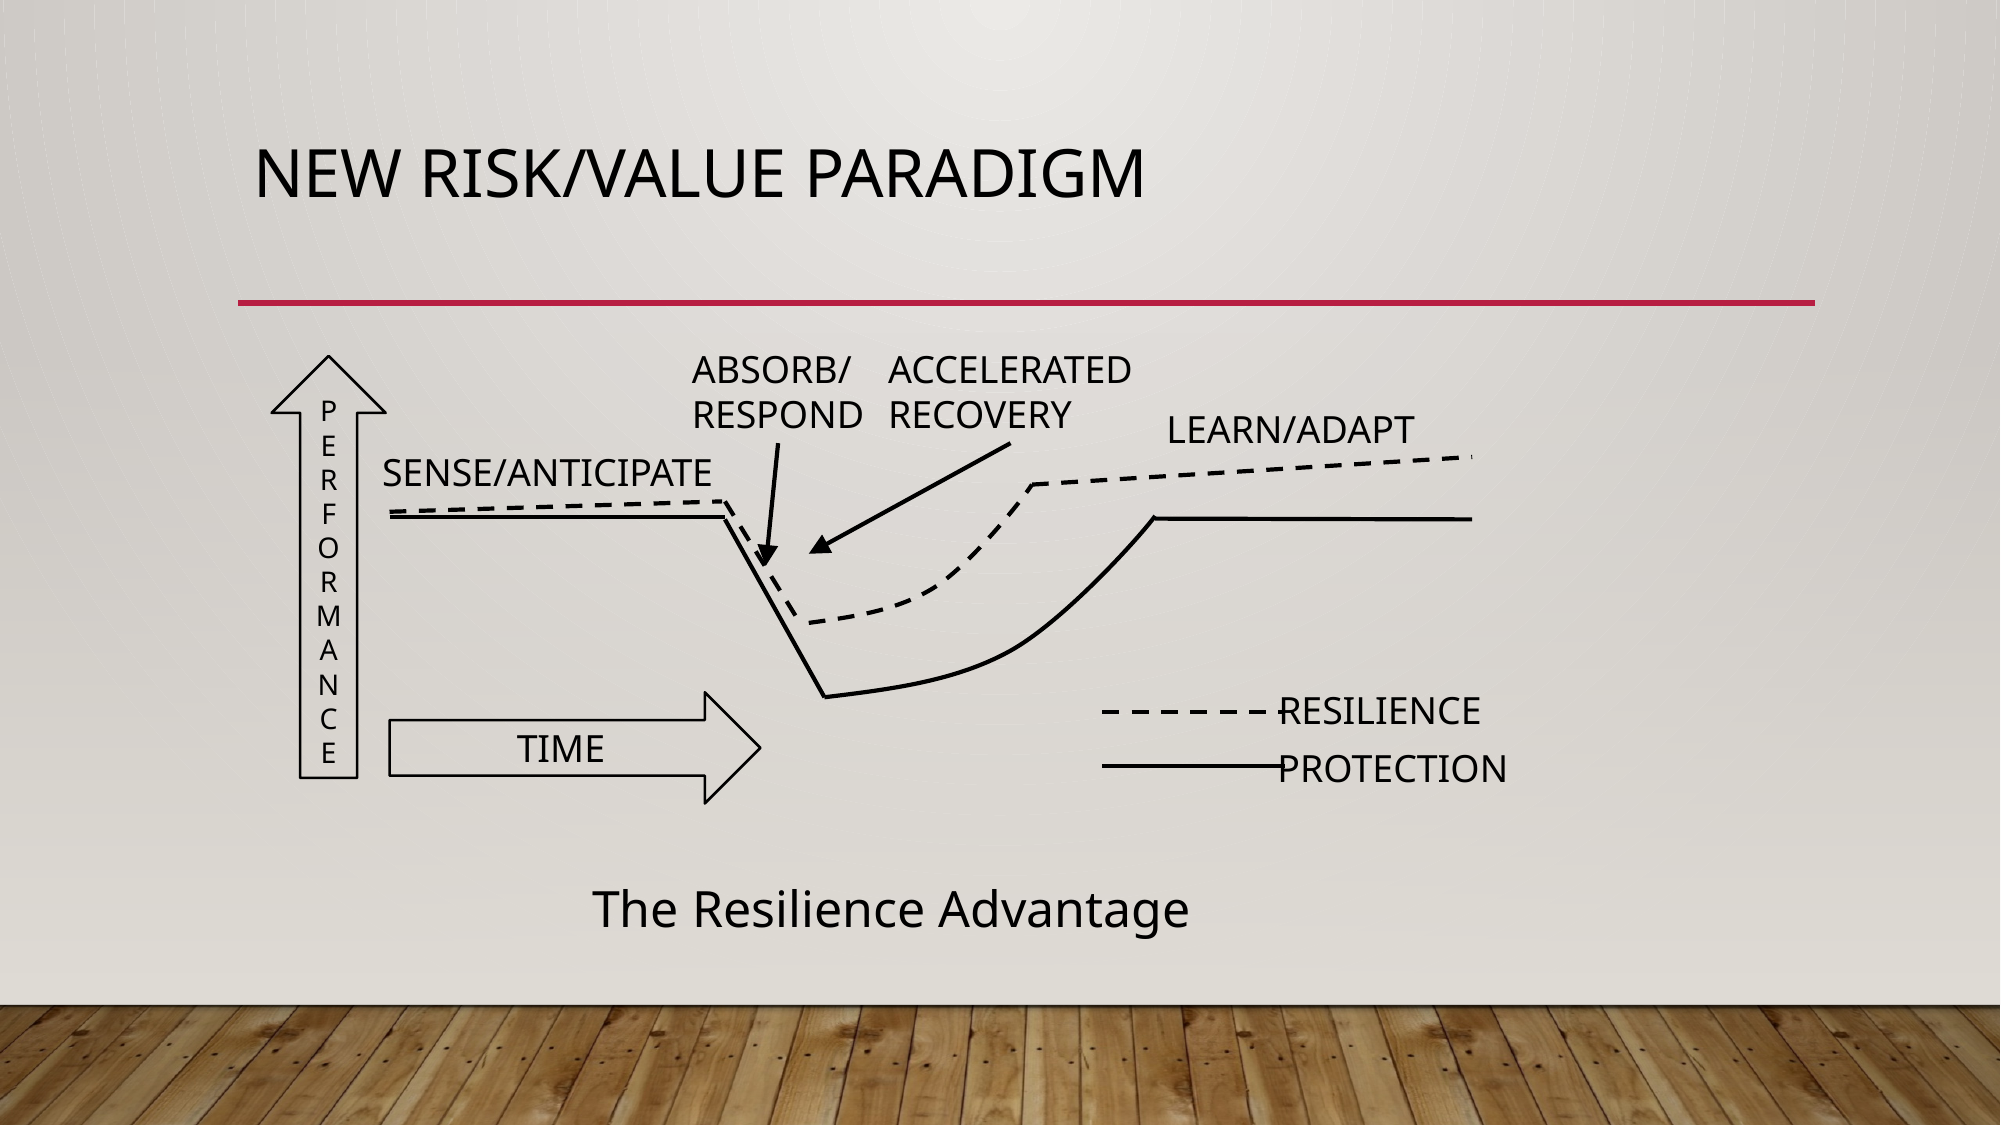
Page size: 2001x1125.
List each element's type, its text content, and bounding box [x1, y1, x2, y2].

picture [0, 1005, 2000, 1125]
title New Risk/Value Paradigm [238, 131, 1814, 305]
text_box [271, 338, 1508, 947]
